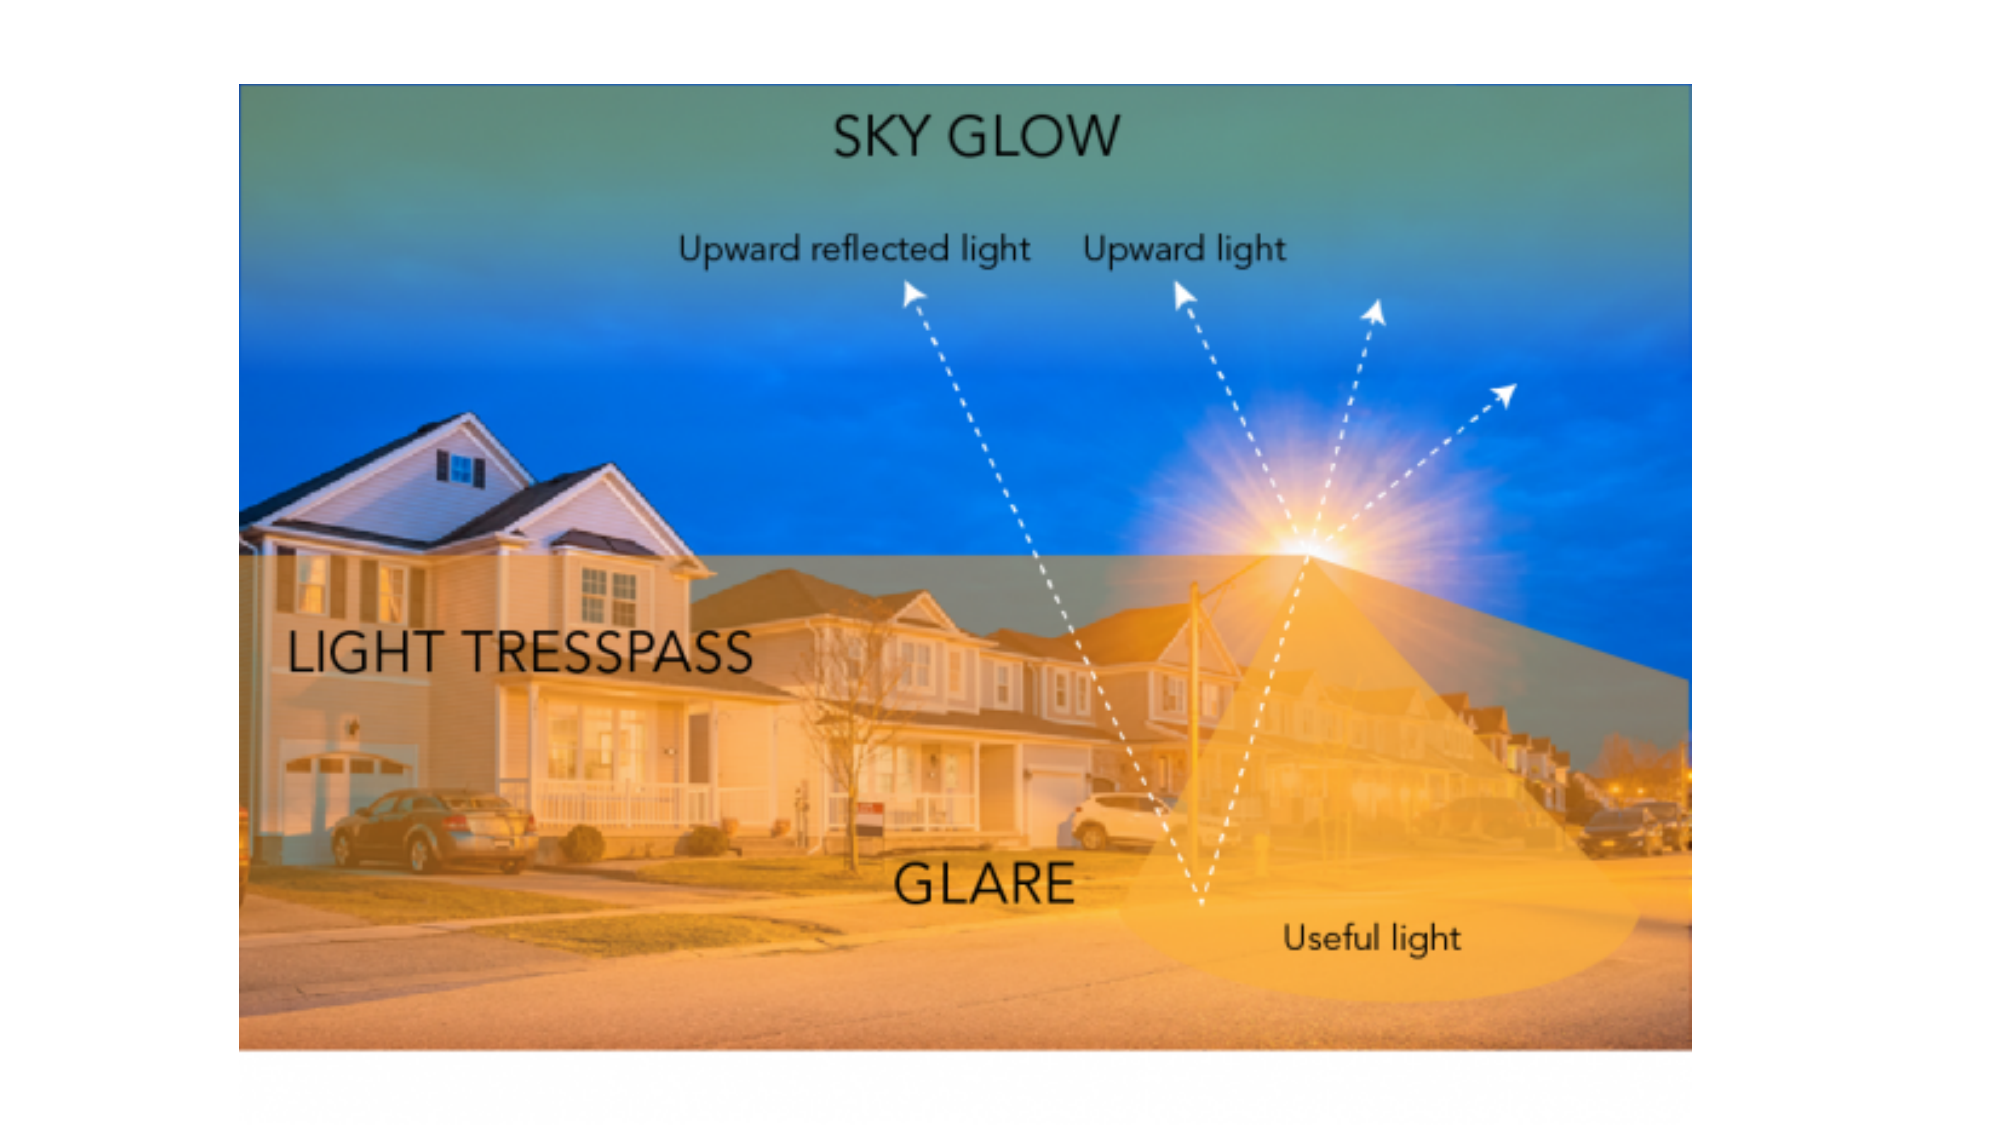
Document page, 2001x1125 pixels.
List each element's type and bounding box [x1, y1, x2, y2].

picture [239, 84, 1692, 1125]
